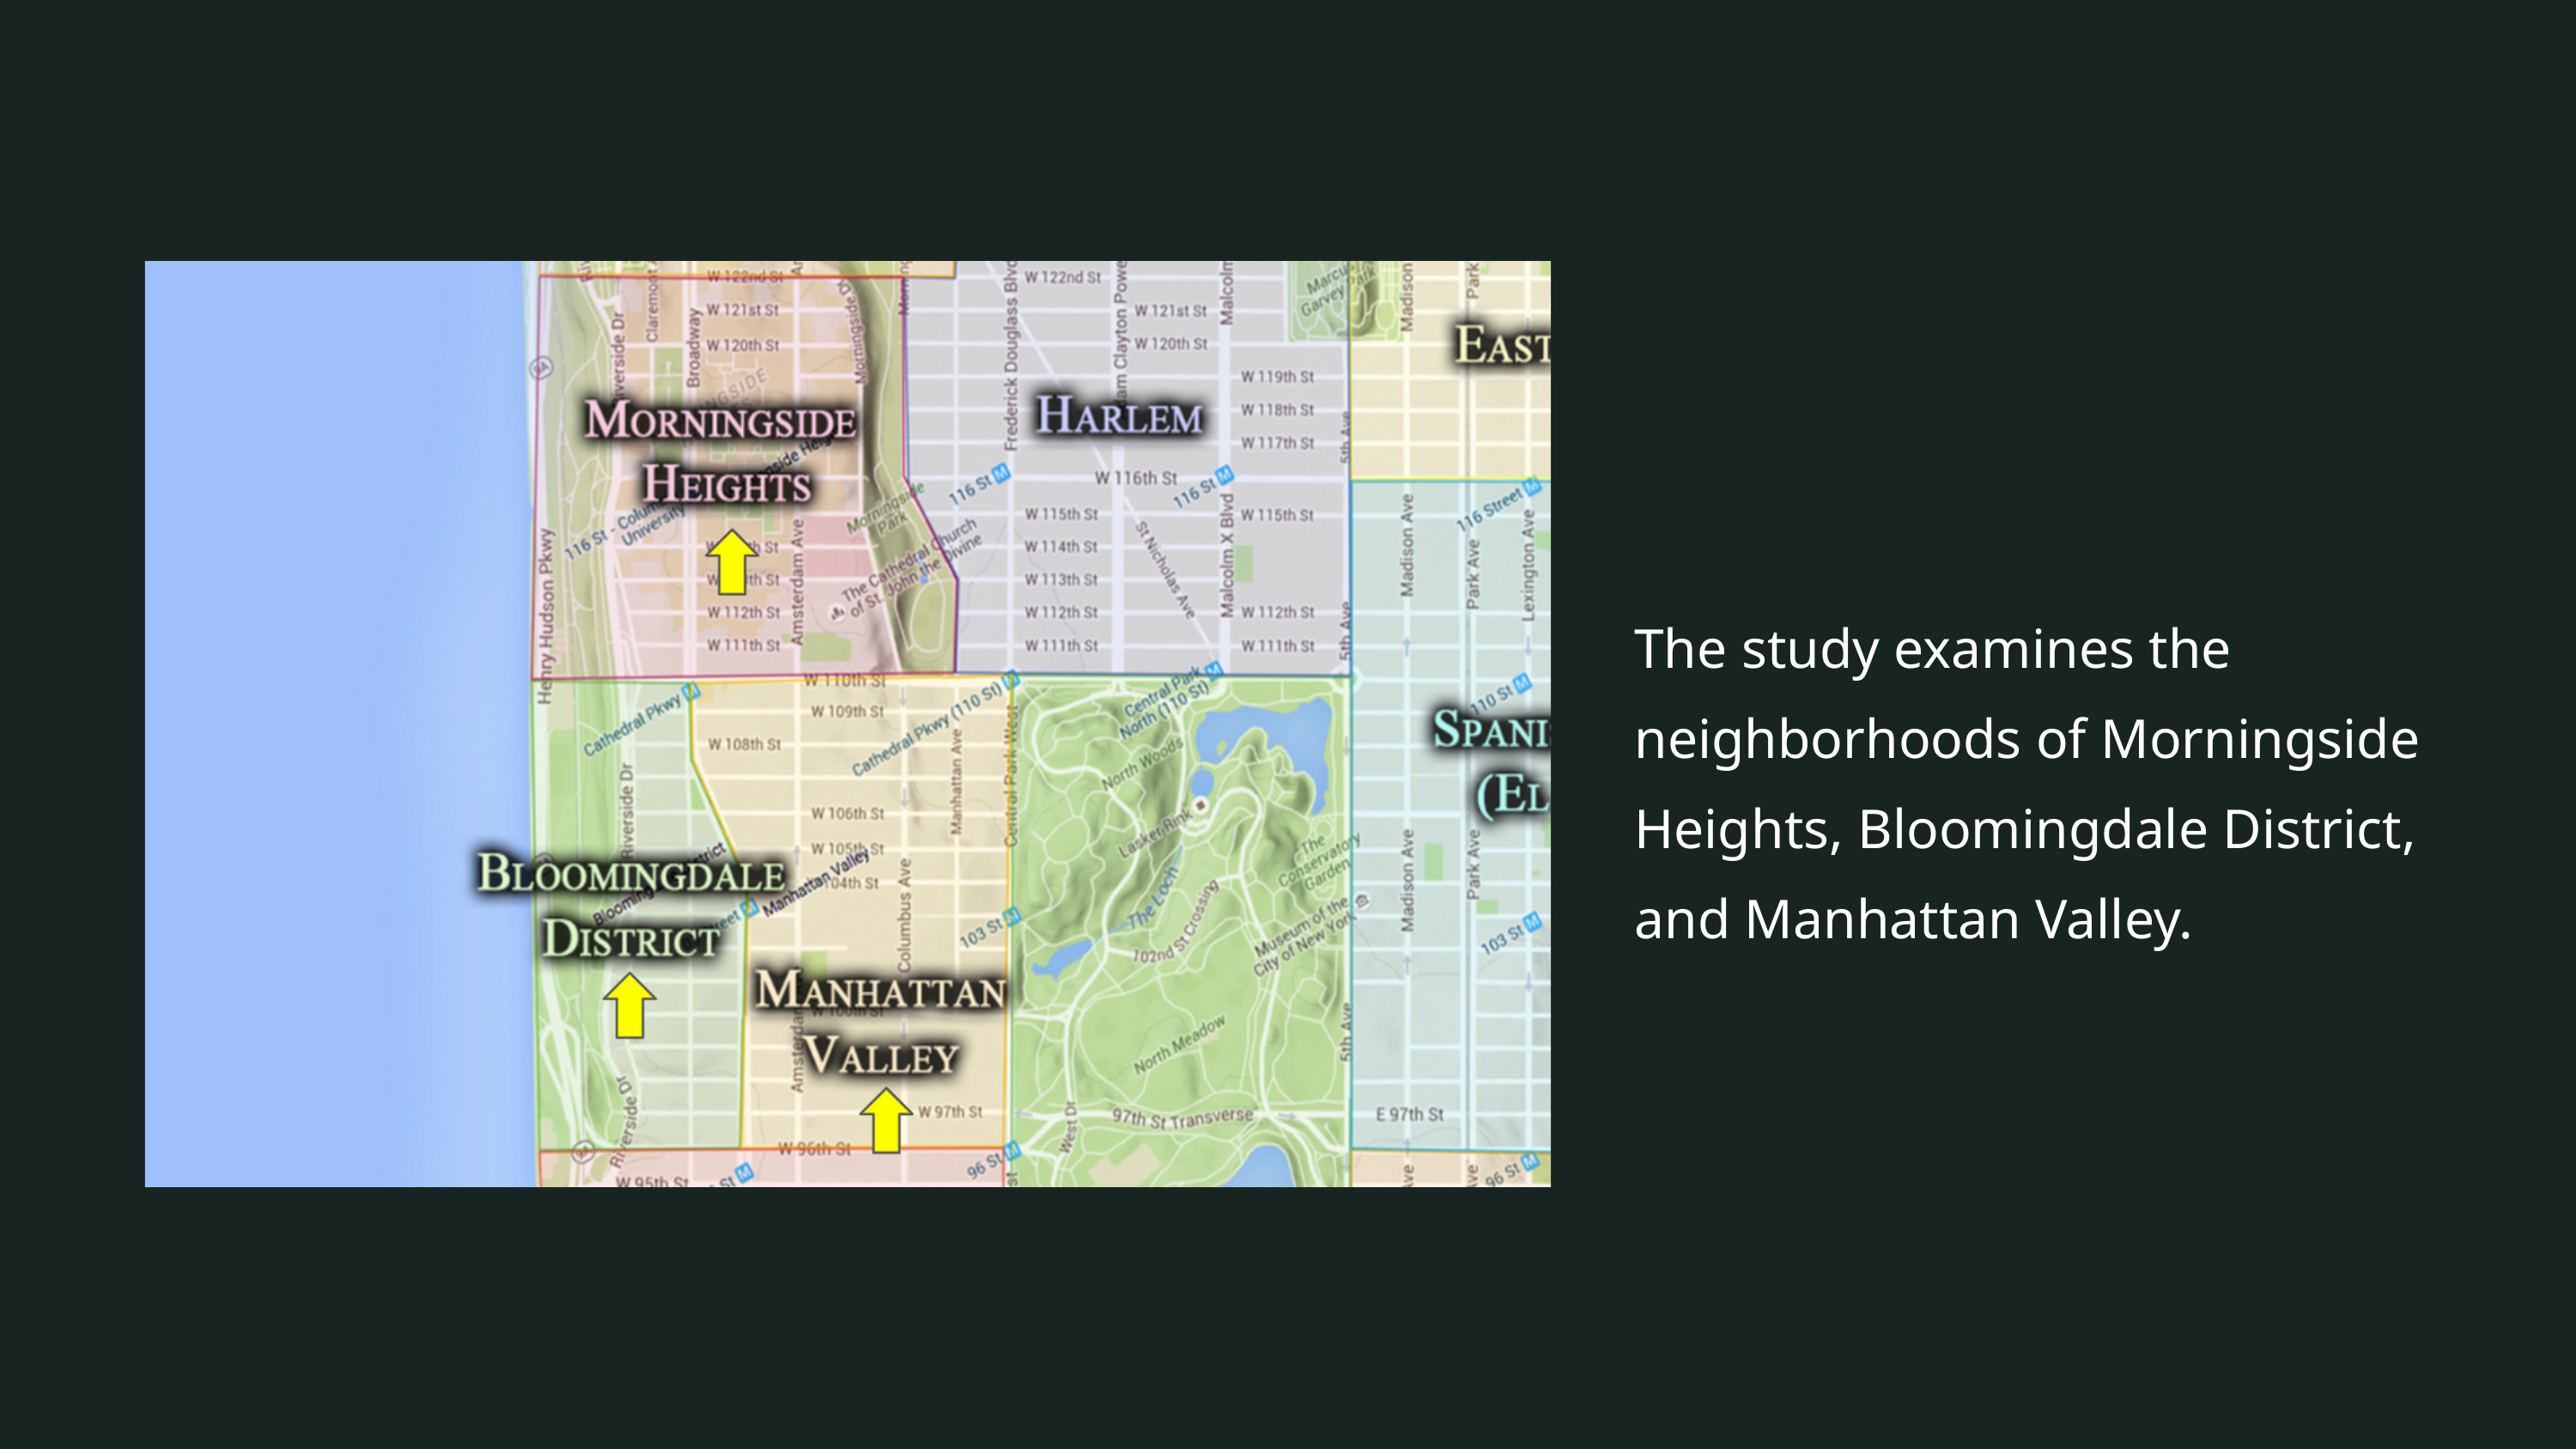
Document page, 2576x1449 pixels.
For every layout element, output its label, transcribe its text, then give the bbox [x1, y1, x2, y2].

text_box The study examines the neighborhoods of Morningside Heights, Bloomingdale District, and Manhattan Valley. [1634, 588, 2432, 949]
text_box [144, 261, 1552, 1187]
